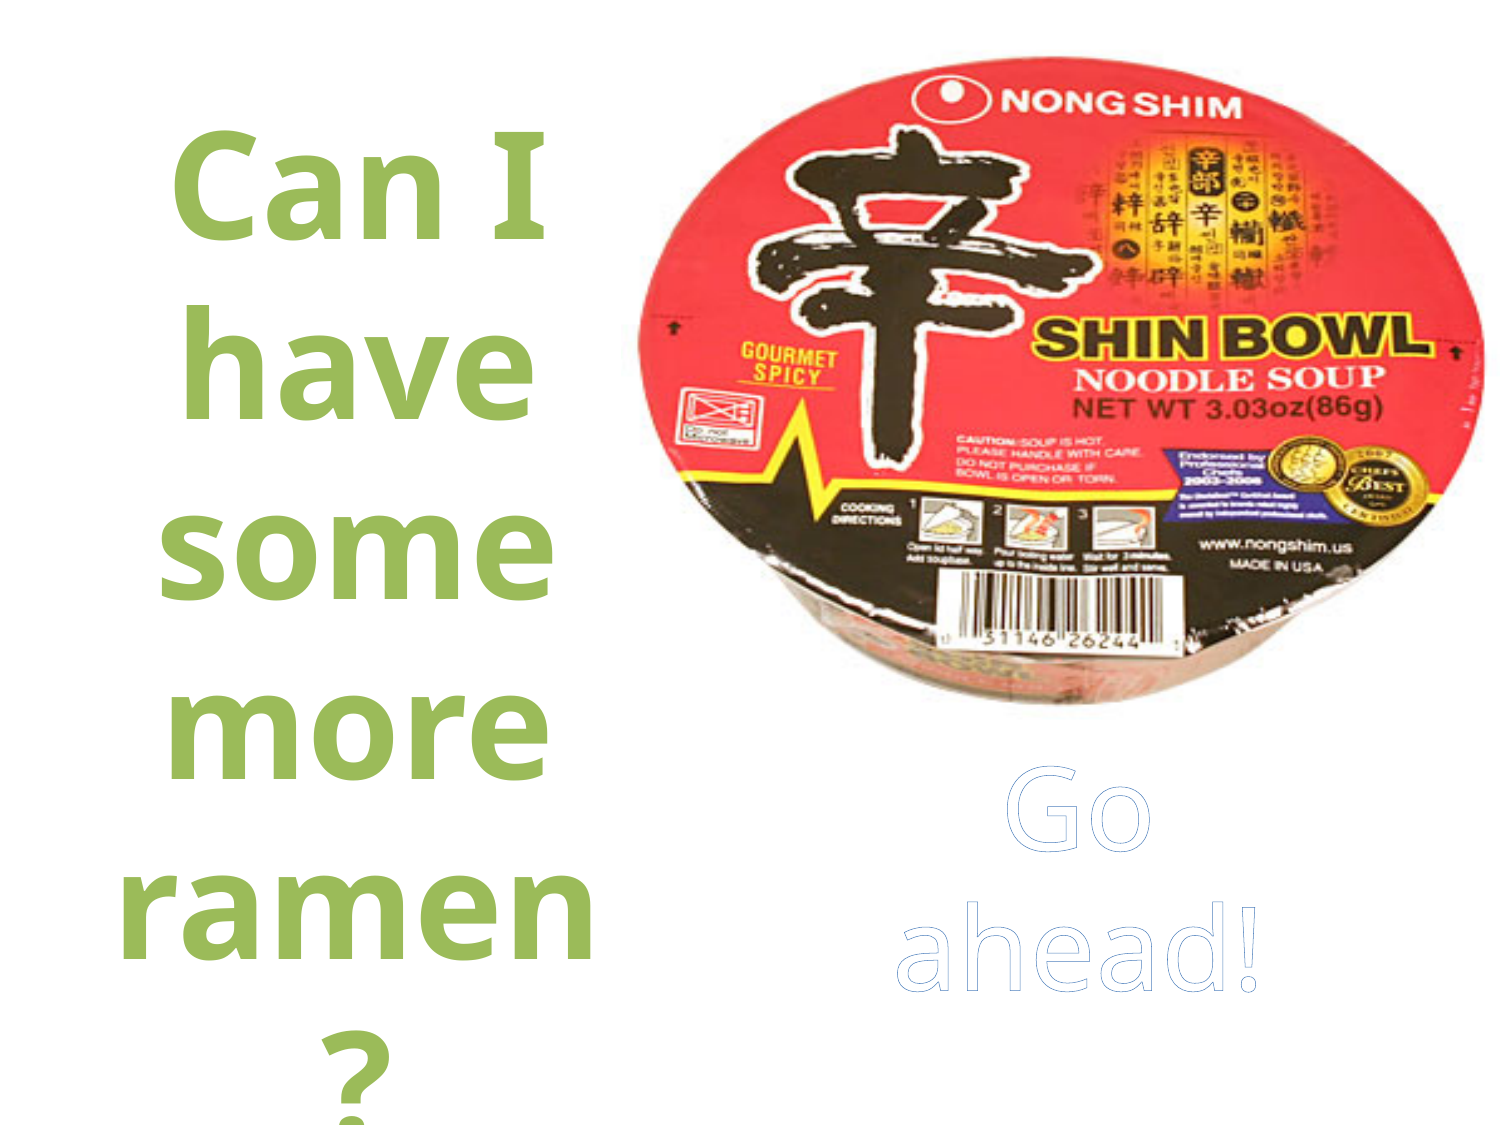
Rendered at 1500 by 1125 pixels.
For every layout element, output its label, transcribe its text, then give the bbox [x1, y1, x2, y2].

text_box Can I have some more ramen? [93, 81, 621, 1125]
picture [620, 0, 1500, 751]
text_box Go ahead! [796, 759, 1360, 1022]
